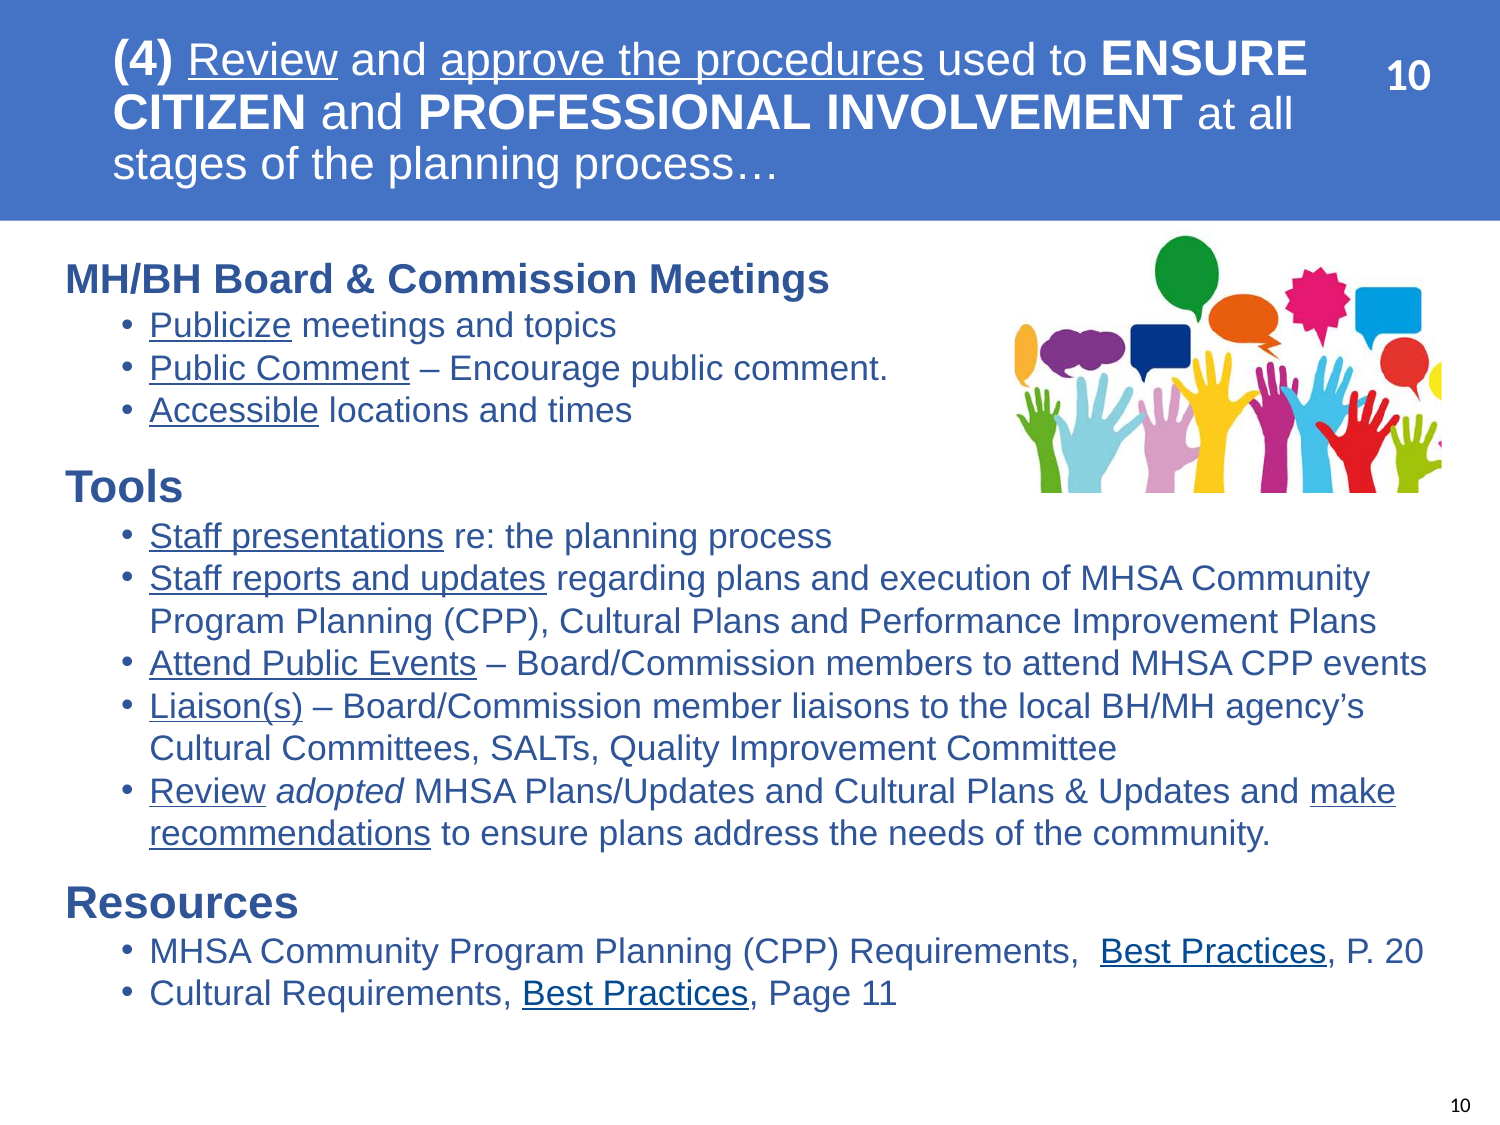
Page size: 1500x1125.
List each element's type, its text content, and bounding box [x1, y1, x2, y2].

list MH/BH Board & Commission Meetings Publicize meetings and topics Public Comment – Encourage public comment. Accessible locations and times Tools Staff presentations re: the planning process Staff reports and updates regarding plans and execution of MHSA Community Program Planning (CPP), Cultural Plans and Performance Improvement Plans Attend Public Events – Board/Commission members to attend MHSA CPP events Liaison(s) – Board/Commission member liaisons to the local BH/MH agency’s Cultural Committees, SALTs, Quality Improvement Committee Review adopted MHSA Plans/Updates and Cultural Plans & Updates and make recommendations to ensure plans address the needs of the community. Resources MHSA Community Program Planning (CPP) Requirements, Best Practices, P. 20 Cultural Requirements, Best Practices, Page 11 [50, 249, 1448, 1050]
list (4) Review and approve the procedures used to ENSURE CITIZEN and PROFESSIONAL INVOLVEMENT at all stages of the planning process… [112, 61, 1448, 225]
picture [1014, 228, 1442, 493]
text_box 10 [1370, 37, 1447, 108]
